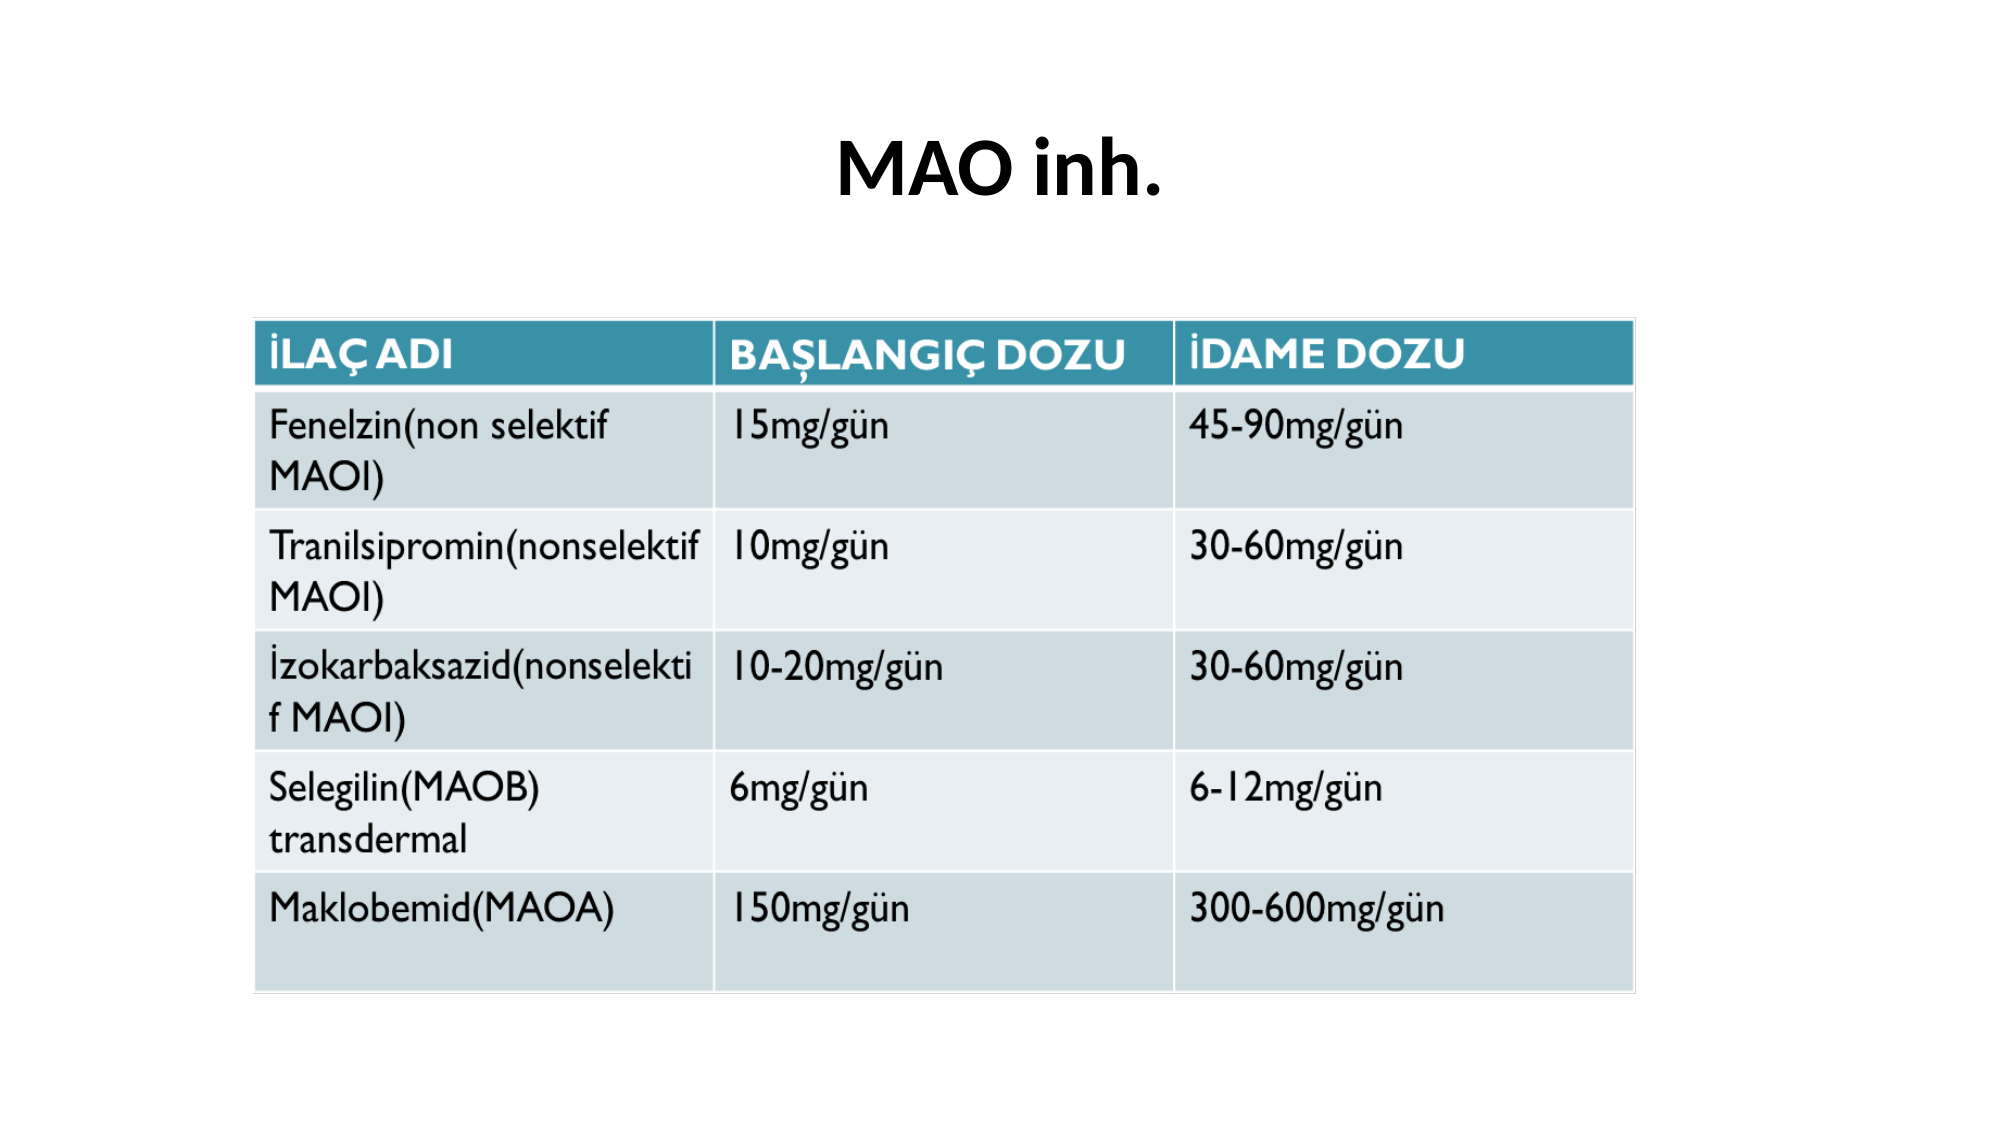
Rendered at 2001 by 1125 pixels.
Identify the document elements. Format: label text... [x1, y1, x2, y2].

title MAO inh. [137, 59, 1863, 278]
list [252, 312, 1639, 995]
